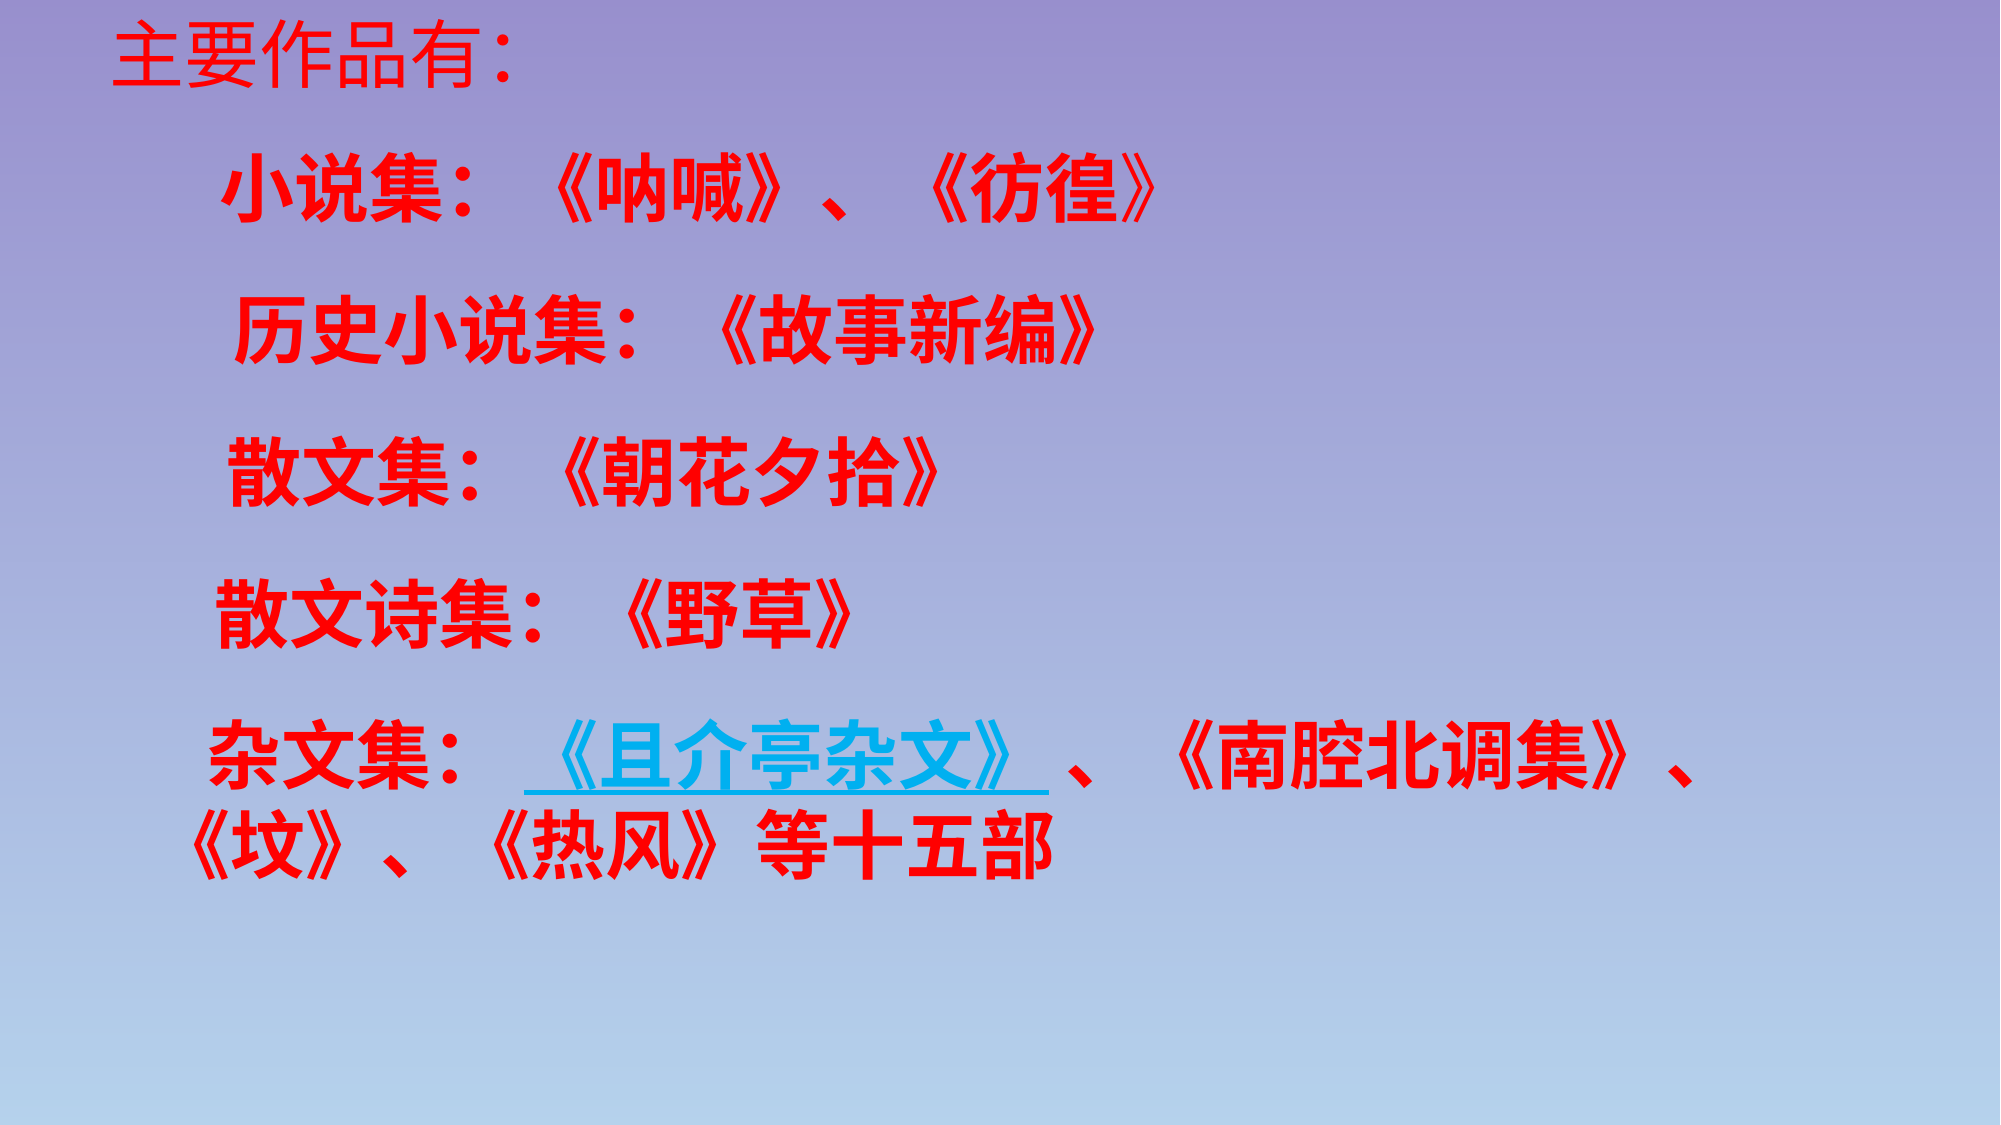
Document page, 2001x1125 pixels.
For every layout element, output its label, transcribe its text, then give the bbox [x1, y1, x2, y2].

text_box 散文诗集：《野草》 [199, 559, 1090, 665]
text_box 散文集：《朝花夕拾》 [211, 417, 1329, 523]
text_box 小说集：《呐喊》、《彷徨》 [187, 134, 1440, 240]
text_box 历史小说集：《故事新编》 [187, 275, 1405, 381]
text_box 杂文集： 《且介亭杂文》 、《南腔北调集》、《坟》、《热风》等十五部 [140, 701, 1870, 897]
text_box 主要作品有： [94, 0, 828, 105]
